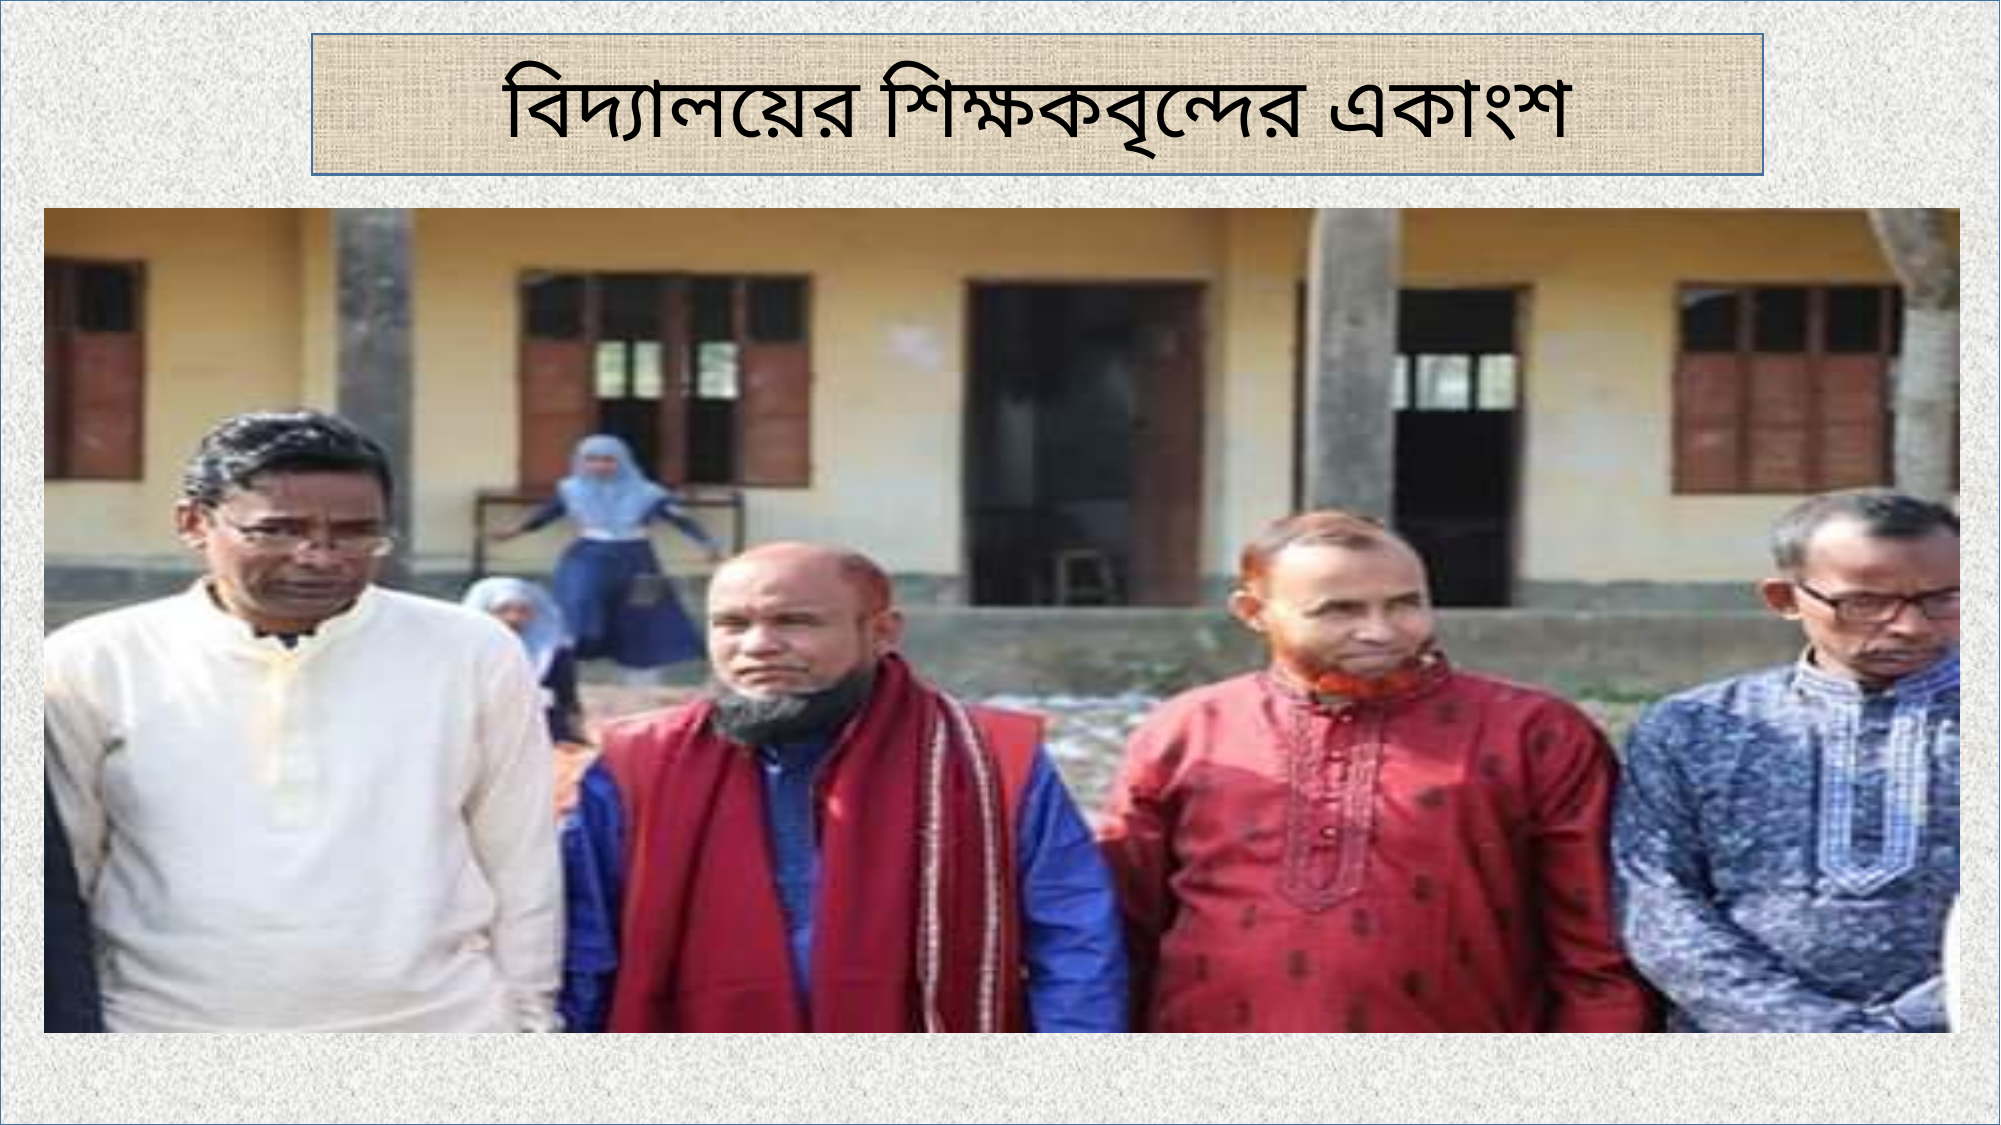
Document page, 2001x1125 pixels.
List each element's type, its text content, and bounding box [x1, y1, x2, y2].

text_box বিদ্যালয়ের শিক্ষকবৃন্দের একাংশ [311, 33, 1764, 176]
text_box [0, 0, 2000, 1125]
picture [44, 208, 1960, 1033]
